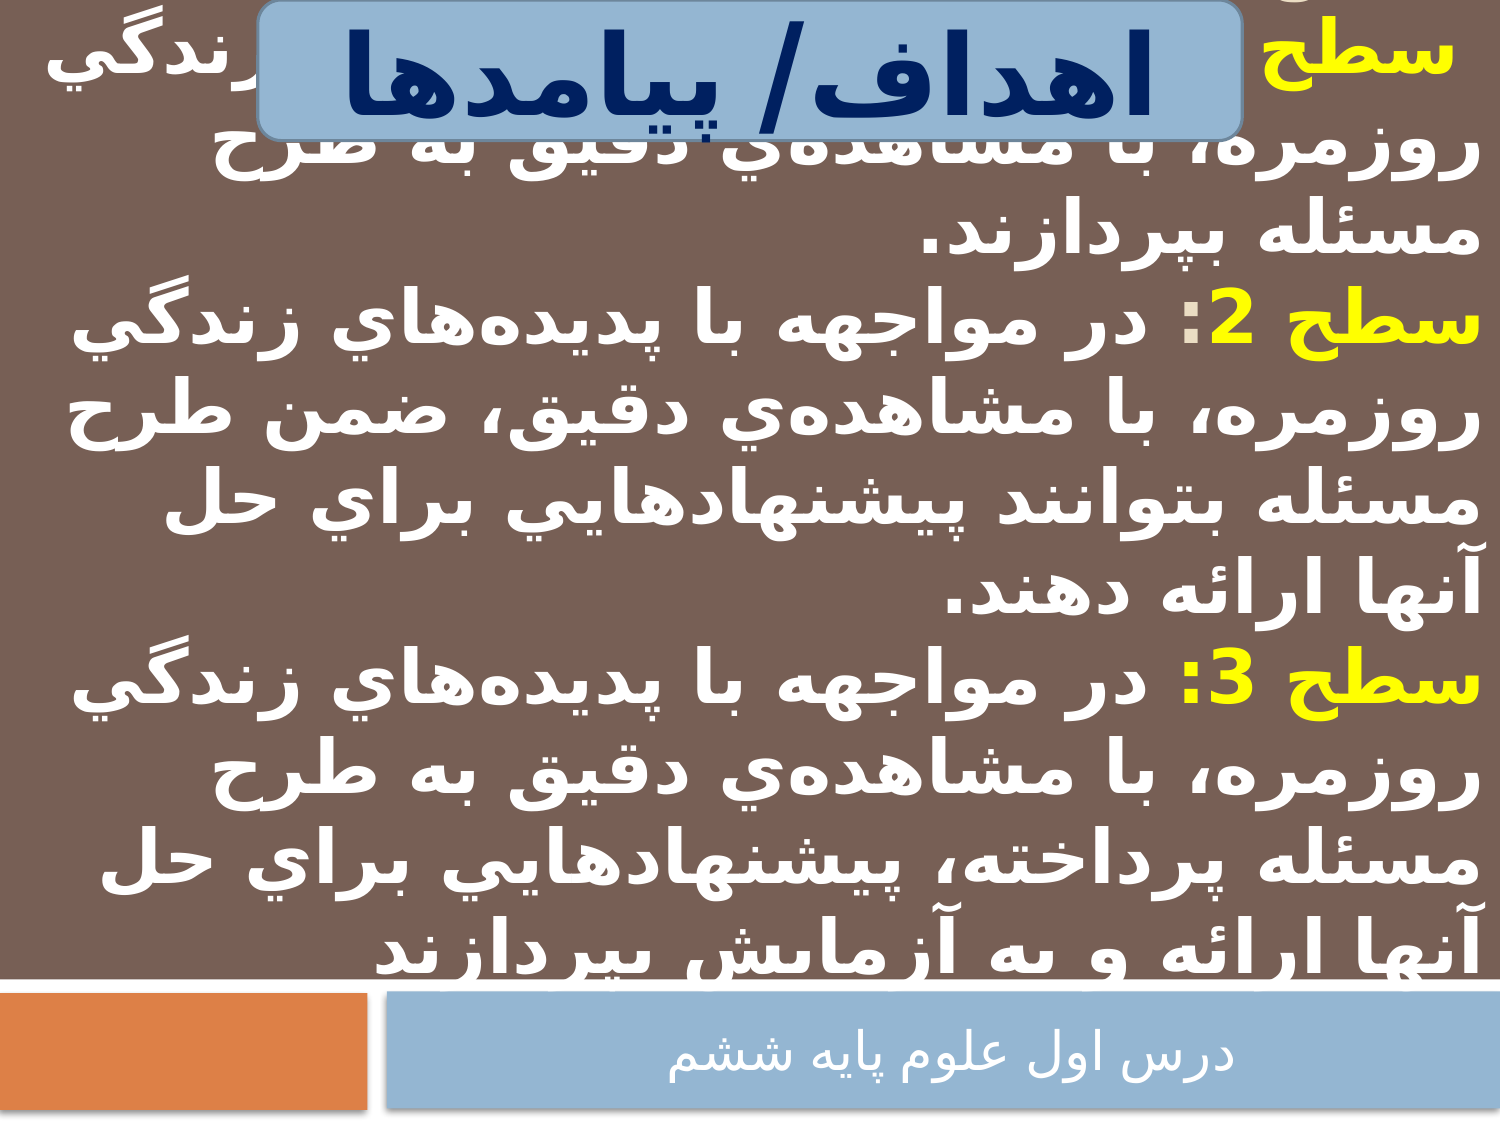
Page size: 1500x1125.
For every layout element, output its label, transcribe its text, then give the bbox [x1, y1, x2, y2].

text_box اهداف/ پيامدها [256, 0, 1244, 143]
subtitle درس اول علوم پایه ششم [387, 992, 1488, 1105]
title در پايان اين درس انتظار مي‌رود دانش‌آموزان بتوانند: سطح 1: در مواجهه با پديده‌هاي زندگي روزمره، با مشاهده‌ي دقيق به طرح مسئله بپردازند. سطح 2: در مواجهه با پديده‌هاي زندگي روزمره، با مشاهده‌ي دقيق، ضمن طرح مسئله بتوانند پيشنهادهايي براي حل آنها ارائه دهند. سطح 3: در مواجهه با پديده‌هاي زندگي روزمره، با مشاهده‌ي دقيق به طرح مسئله پرداخته، پيشنهادهايي براي حل آنها ارائه و به آزمايش بپردازند [0, 269, 1500, 997]
